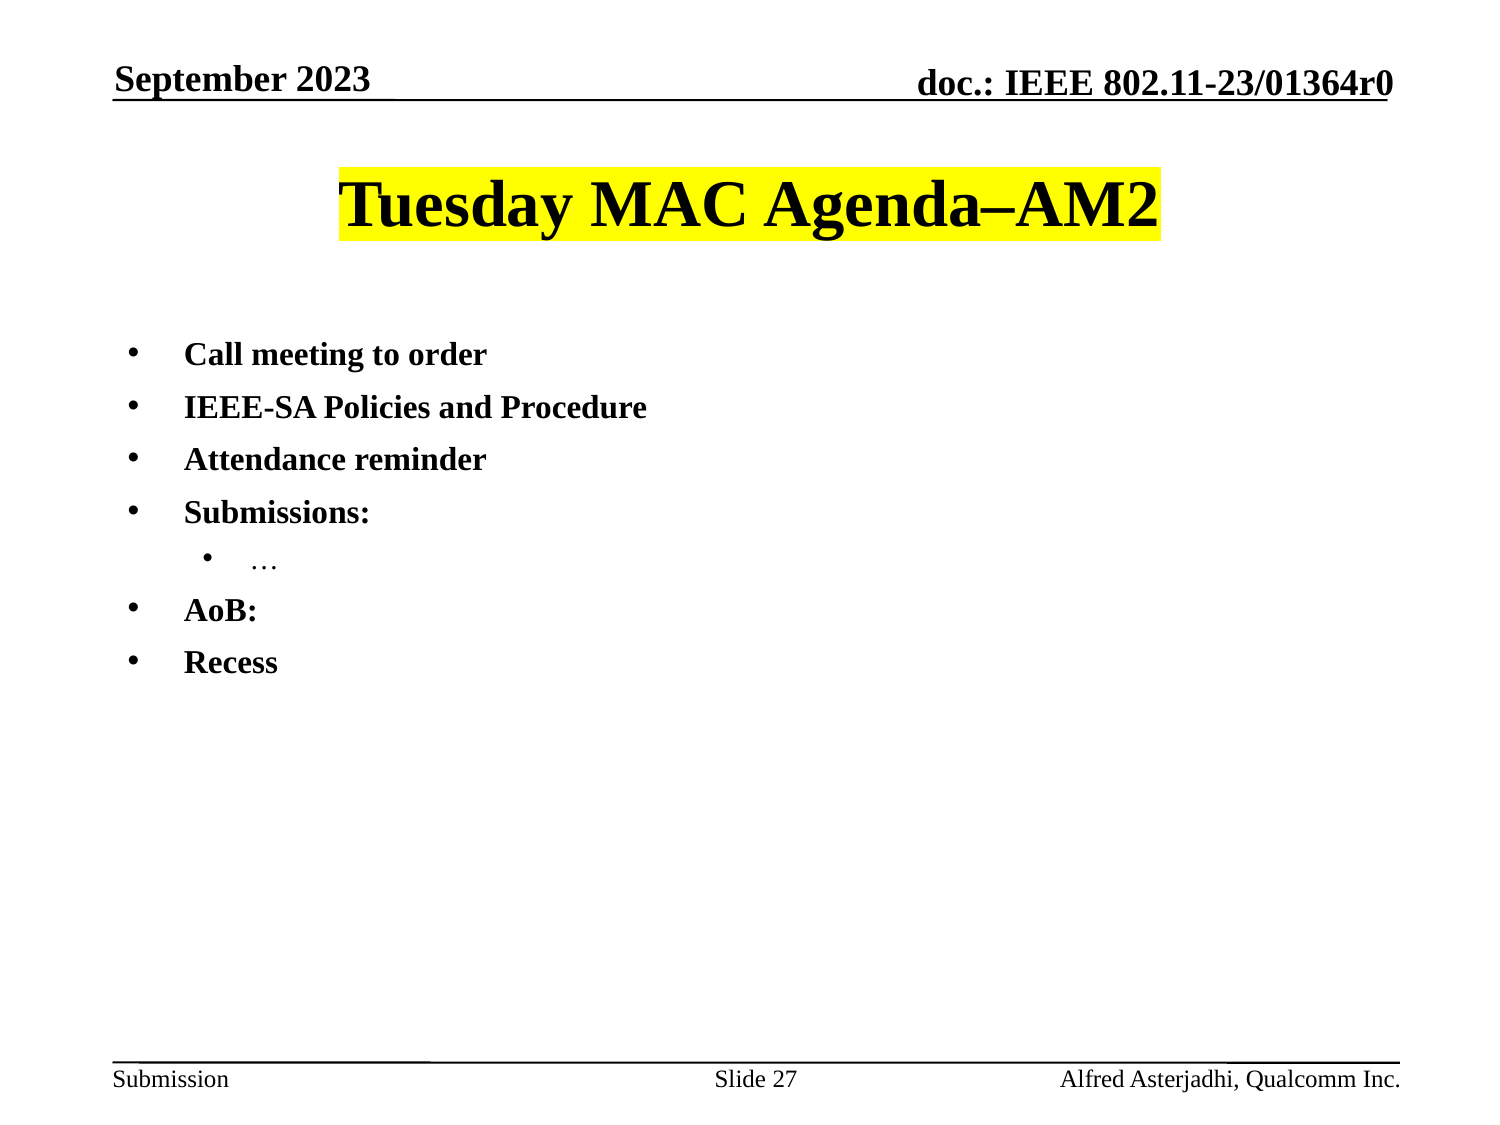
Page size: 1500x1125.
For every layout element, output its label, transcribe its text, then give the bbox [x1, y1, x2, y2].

title Tuesday MAC Agenda–AM2 [112, 112, 1388, 288]
slide_number Slide 27 [712, 1061, 800, 1123]
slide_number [114, 54, 423, 100]
list Call meeting to order IEEE-SA Policies and Procedure Attendance reminder Submissions: … AoB: Recess [112, 324, 1388, 1063]
footer Alfred Asterjadhi, Qualcomm Inc. [878, 1061, 1402, 1093]
